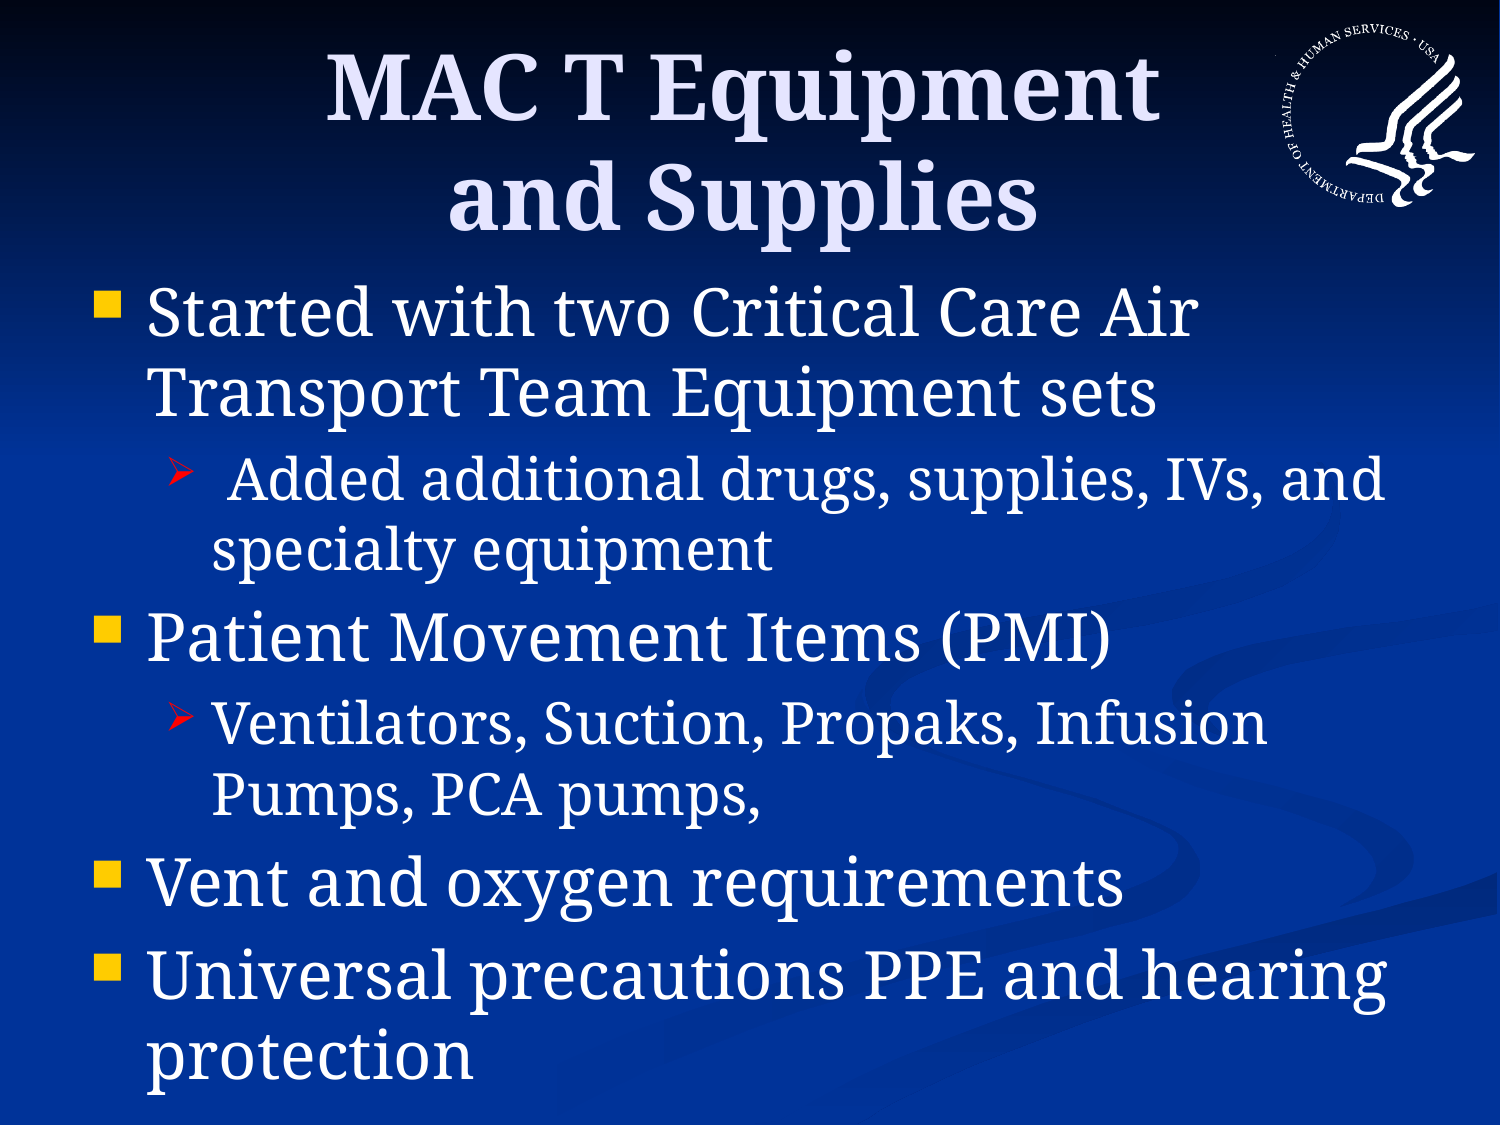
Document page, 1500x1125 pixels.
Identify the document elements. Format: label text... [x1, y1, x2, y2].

list Started with two Critical Care Air Transport Team Equipment sets Added additional drugs, supplies, IVs, and specialty equipment Patient Movement Items (PMI) Ventilators, Suction, Propaks, Infusion Pumps, PCA pumps, Vent and oxygen requirements Universal precautions PPE and hearing protection [74, 262, 1448, 1006]
title MAC T Equipment and Supplies [212, 44, 1276, 233]
picture [1275, 24, 1475, 207]
